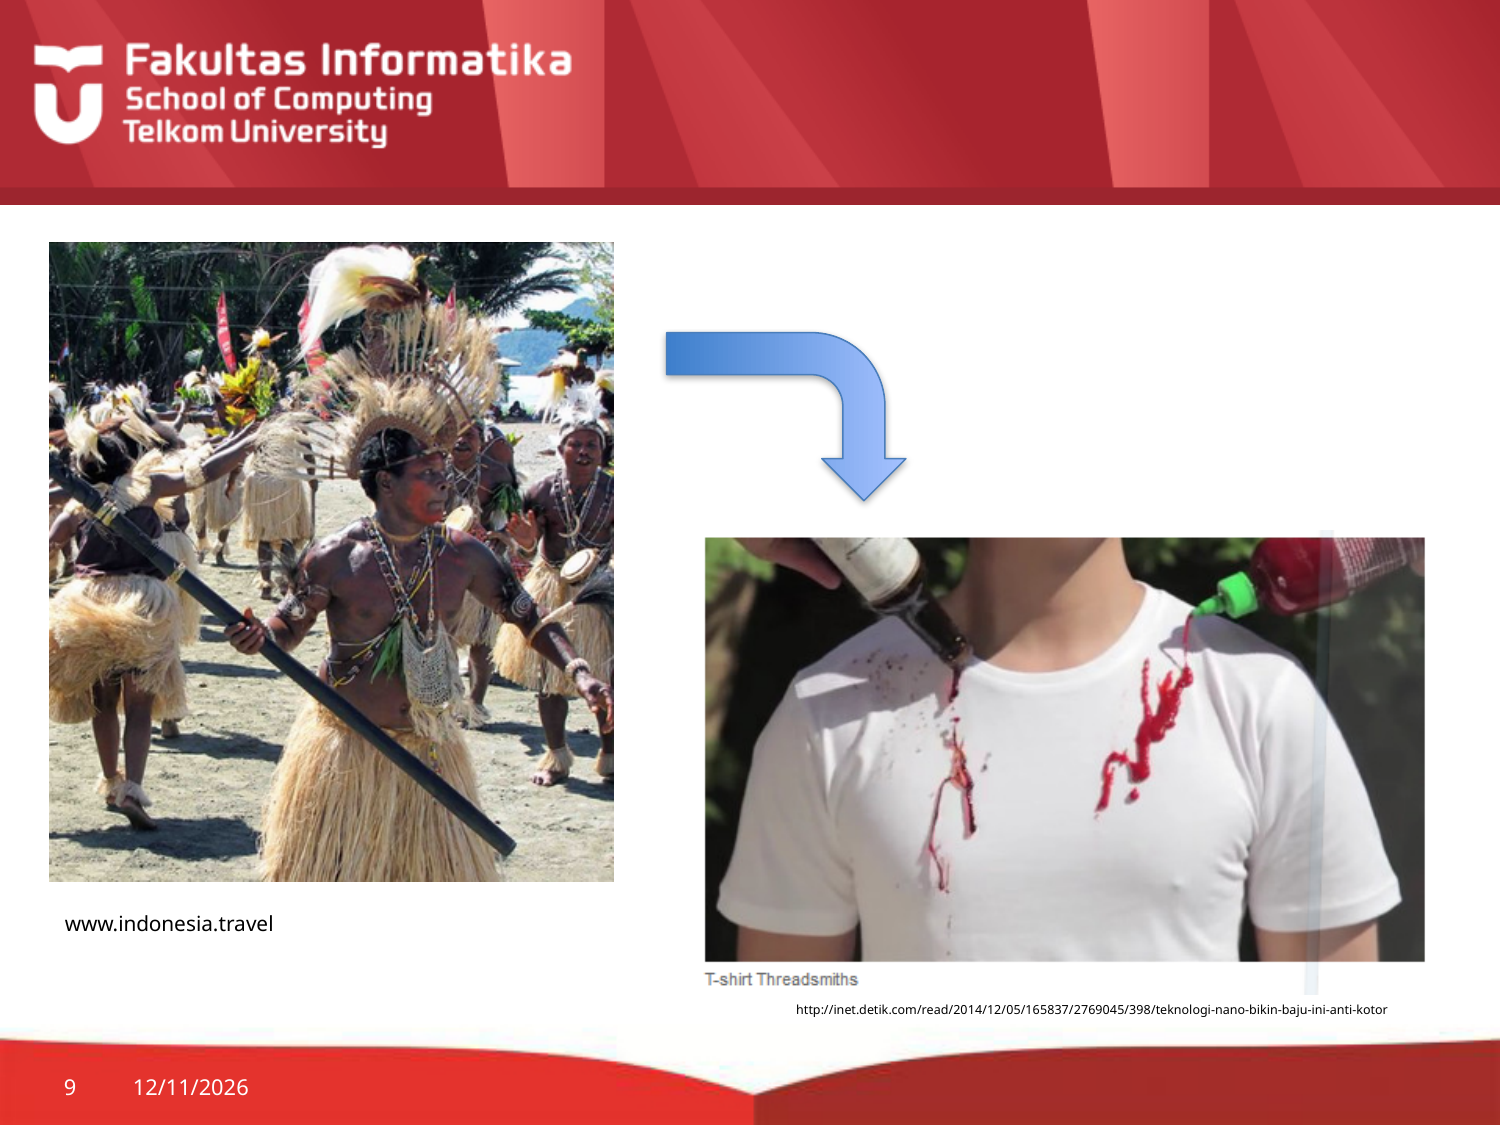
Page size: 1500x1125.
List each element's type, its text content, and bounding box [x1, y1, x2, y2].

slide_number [132, 1058, 403, 1119]
text_box http://inet.detik.com/read/2014/12/05/165837/2769045/398/teknologi-nano-bikin-baju-ini-anti-kotor [781, 1005, 1403, 1025]
slide_number 9 [63, 1058, 123, 1119]
text_box www.indonesia.travel [50, 902, 289, 943]
picture [0, 1024, 1500, 1125]
picture [0, 0, 1500, 205]
text_box [665, 331, 907, 502]
picture [49, 242, 614, 883]
picture [696, 530, 1437, 996]
